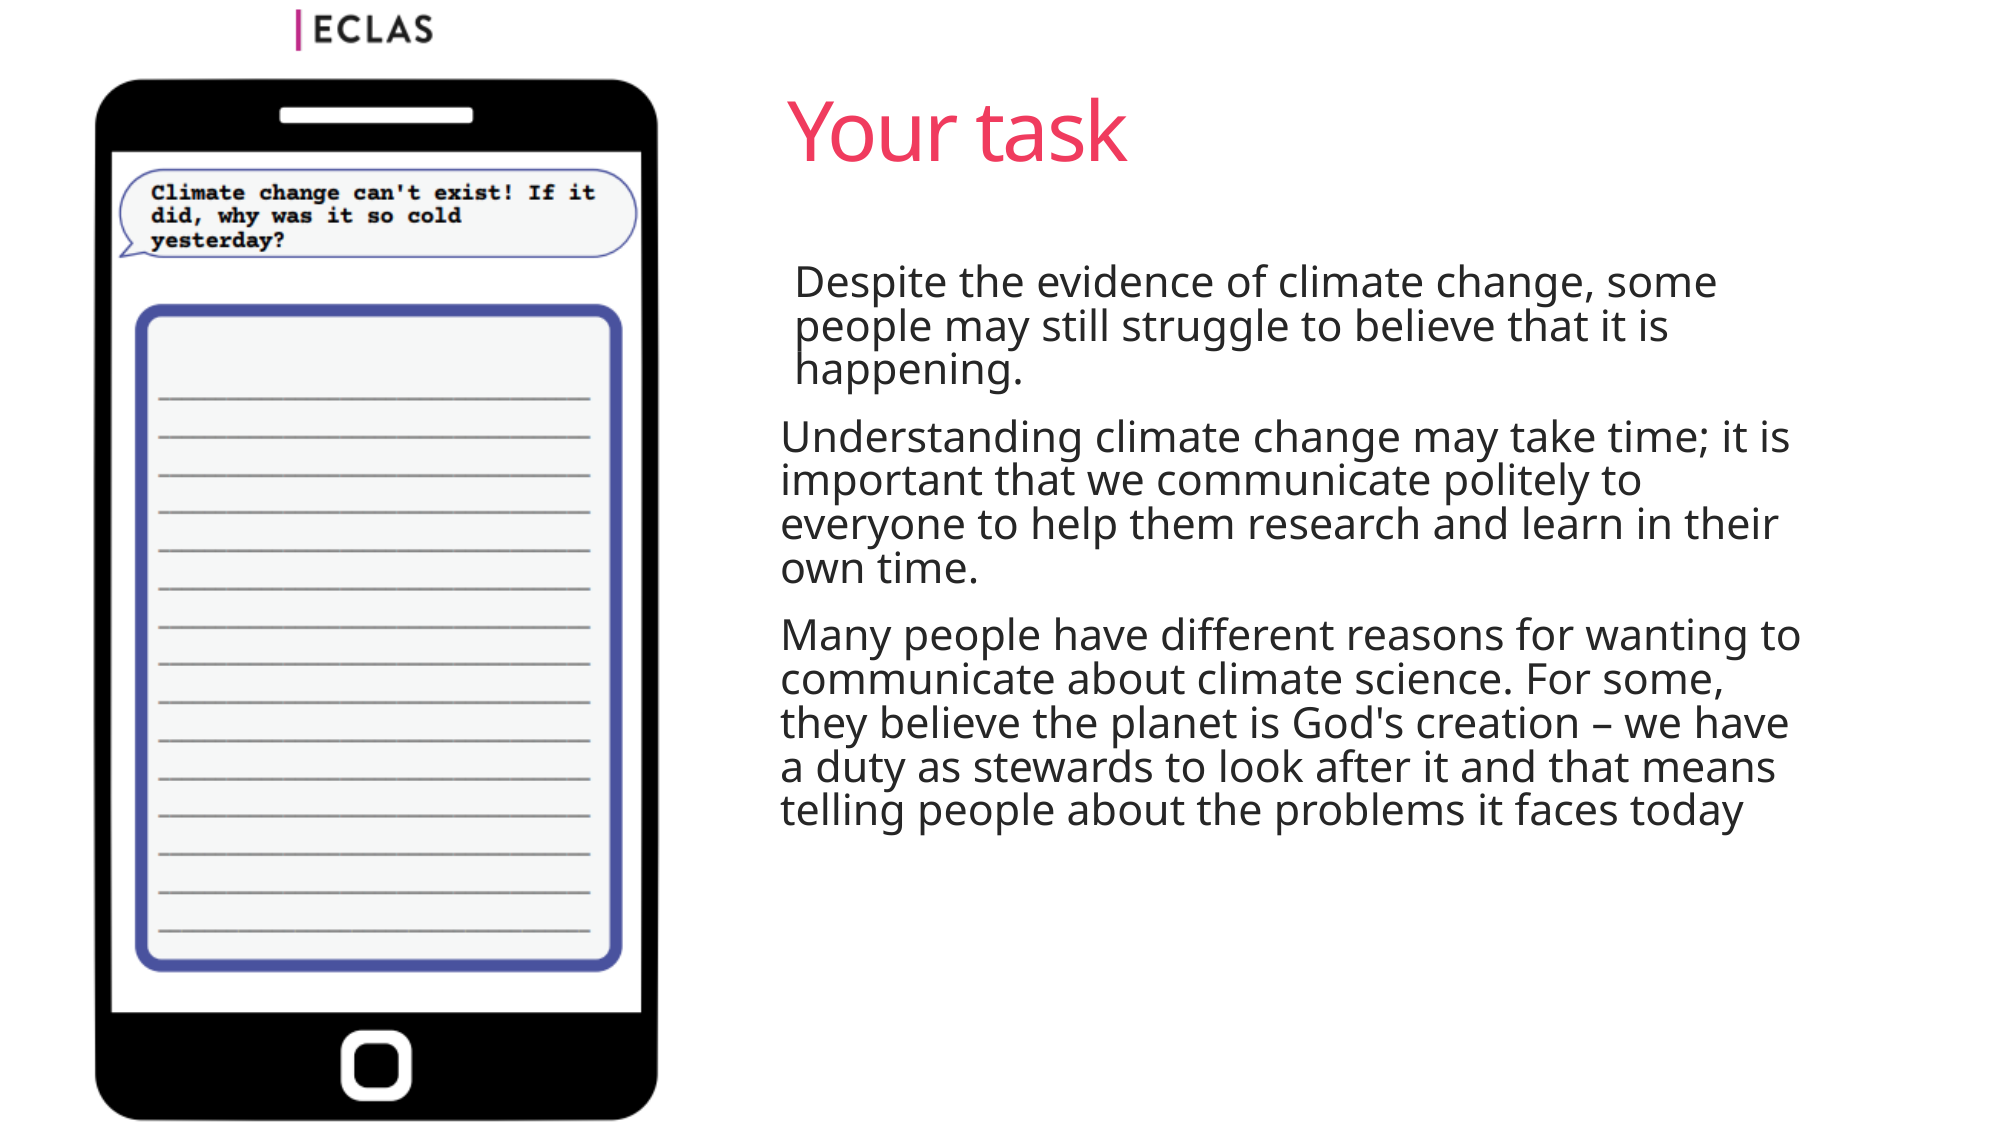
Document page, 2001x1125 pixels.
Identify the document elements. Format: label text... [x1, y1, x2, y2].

title Your task [772, 0, 1849, 272]
list Despite the evidence of climate change, some people may still struggle to believe that it is happening. Understanding climate change may take time; it is important that we communicate politely to everyone to help them research and learn in their own time. Many people have different reasons for wanting to communicate about climate science. For some, they believe the planet is God's creation – we have a duty as stewards to look after it and that means telling people about the problems it faces today [765, 254, 1820, 873]
picture [0, 0, 670, 1125]
